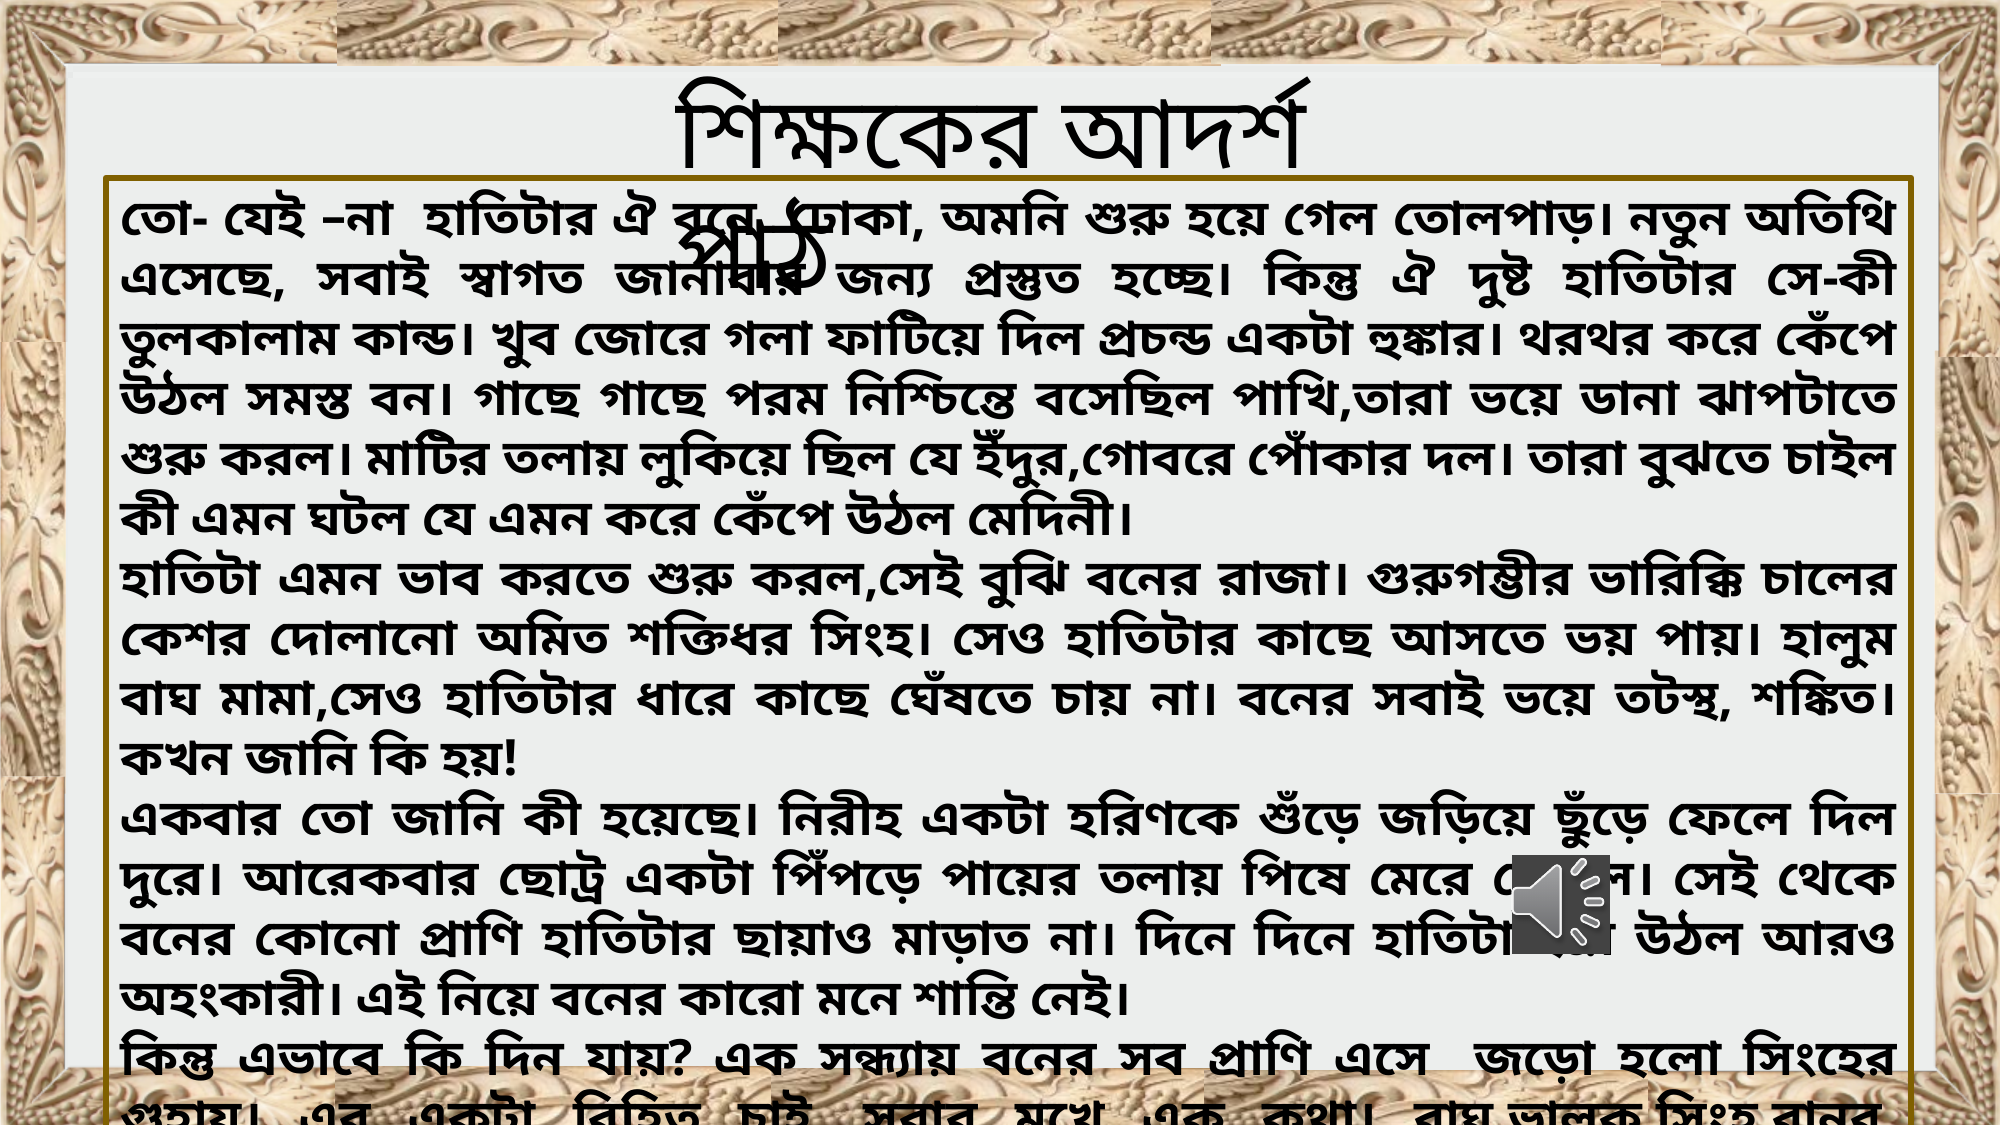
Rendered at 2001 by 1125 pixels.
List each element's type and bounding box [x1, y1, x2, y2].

text_box [0, 0, 2000, 1125]
picture [1510, 854, 1611, 955]
